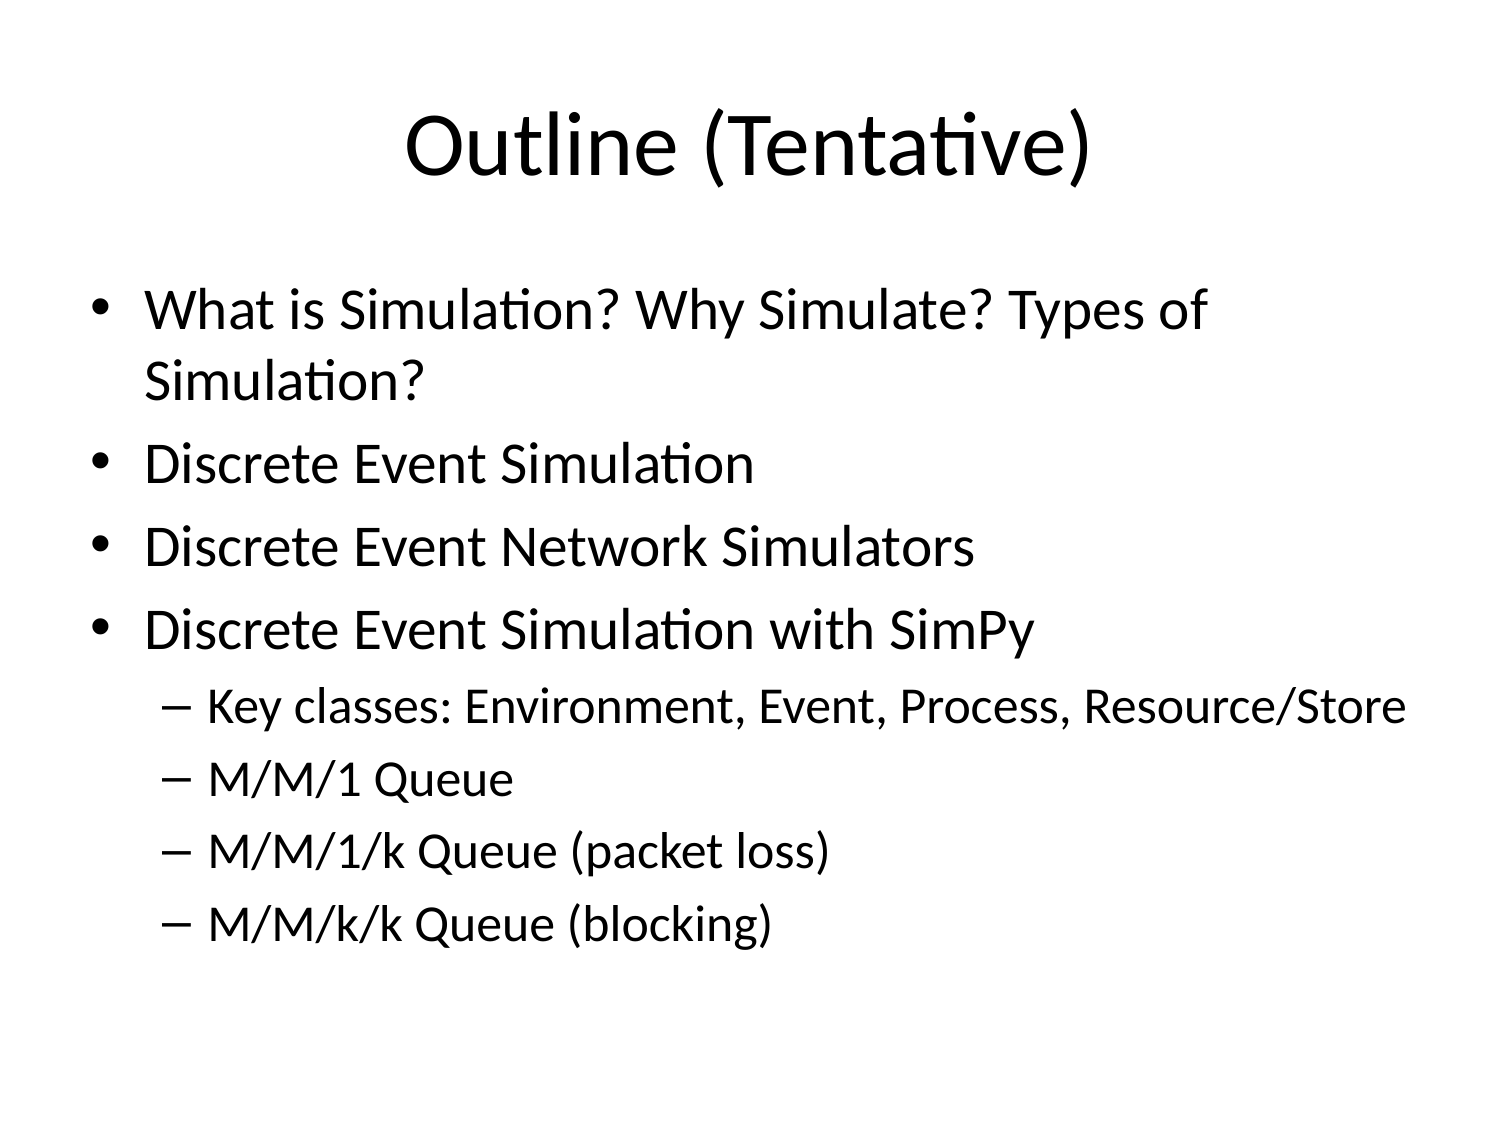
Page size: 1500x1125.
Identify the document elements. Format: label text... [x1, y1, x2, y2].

list What is Simulation? Why Simulate? Types of Simulation? Discrete Event Simulation Discrete Event Network Simulators Discrete Event Simulation with SimPy Key classes: Environment, Event, Process, Resource/Store M/M/1 Queue M/M/1/k Queue (packet loss) M/M/k/k Queue (blocking) [75, 262, 1425, 1005]
title Outline (Tentative) [75, 45, 1425, 233]
